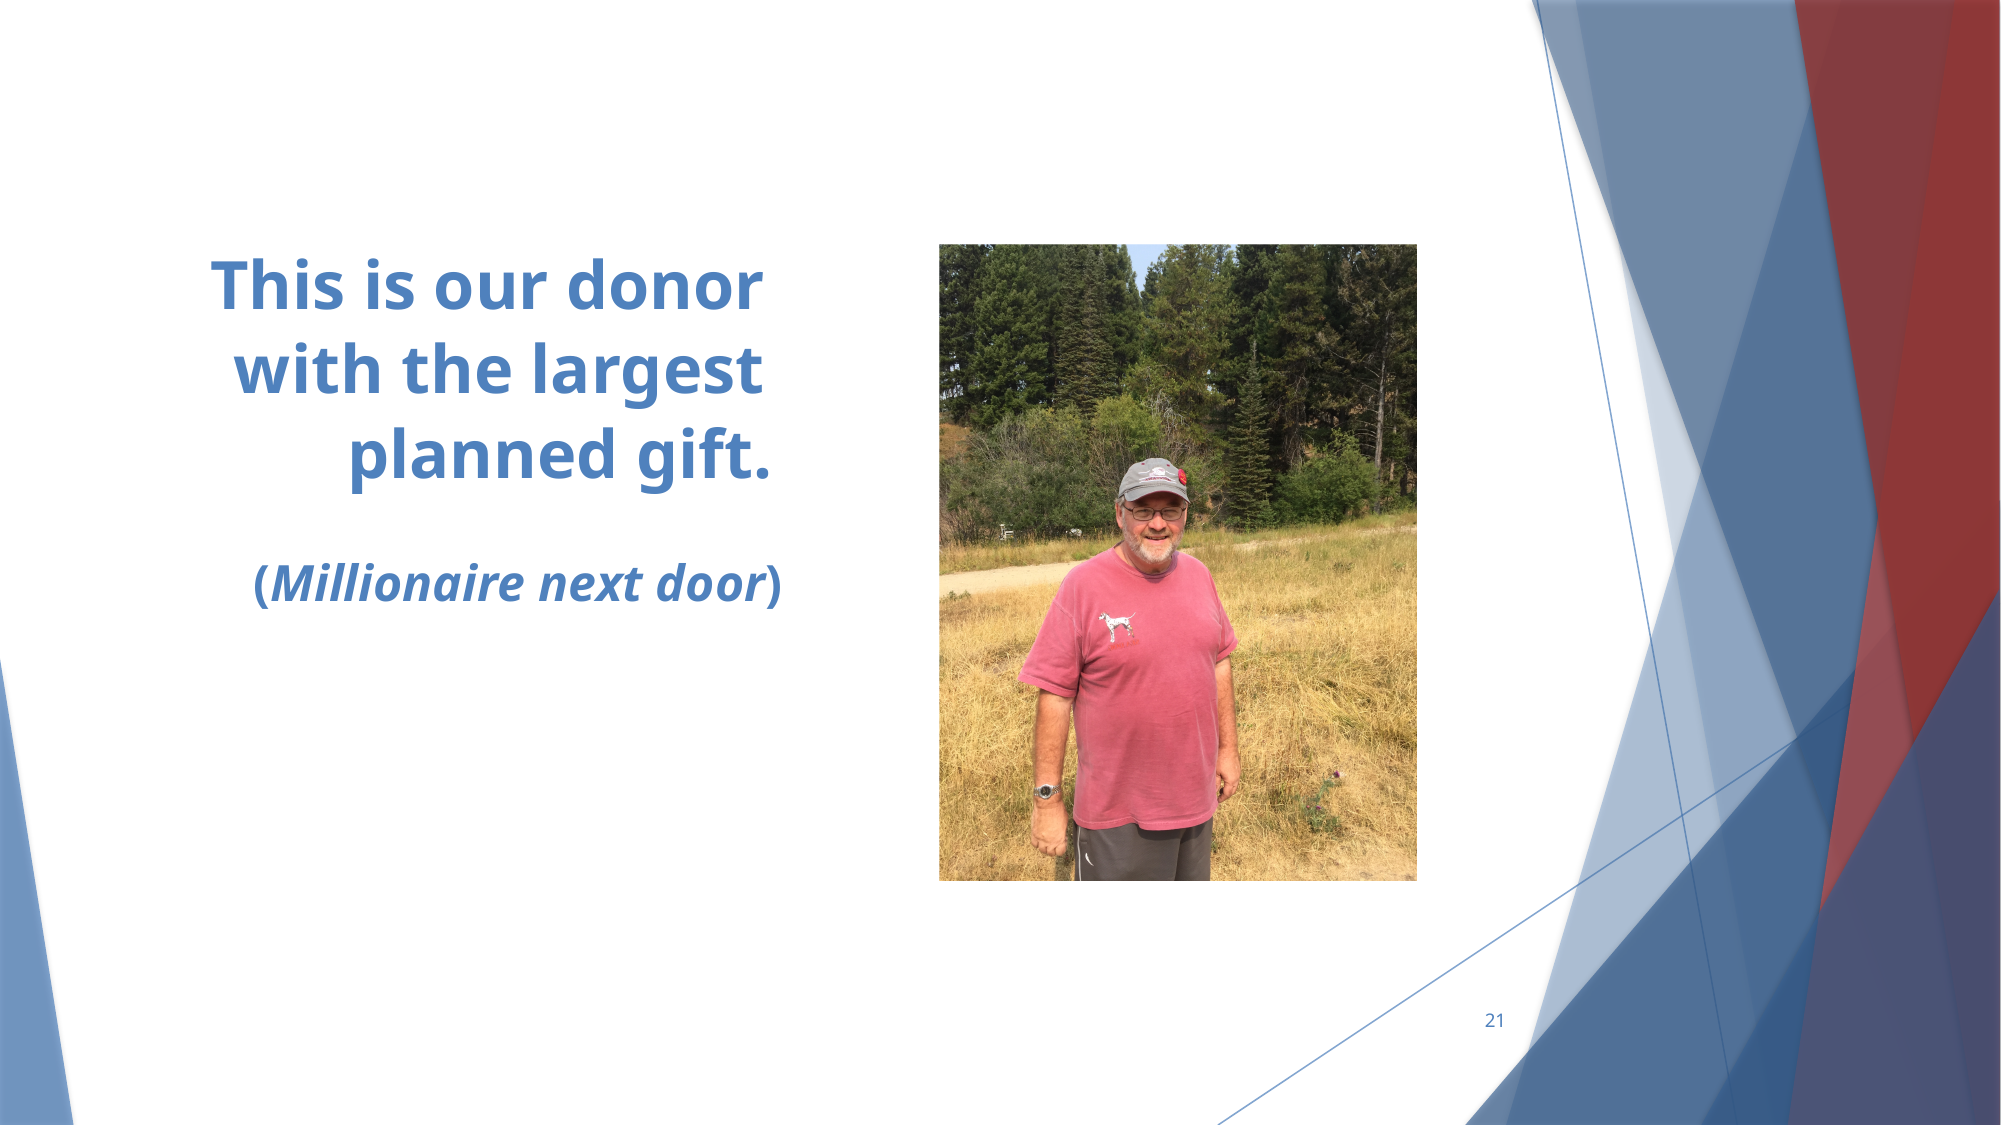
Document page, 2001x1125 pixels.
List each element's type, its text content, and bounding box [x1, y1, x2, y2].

list This is our donor with the largest planned gift. (Millionaire next door) [111, 244, 798, 881]
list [859, 323, 1497, 802]
picture [940, 802, 1417, 880]
picture [940, 245, 1417, 323]
slide_number 21 [1409, 991, 1522, 1051]
